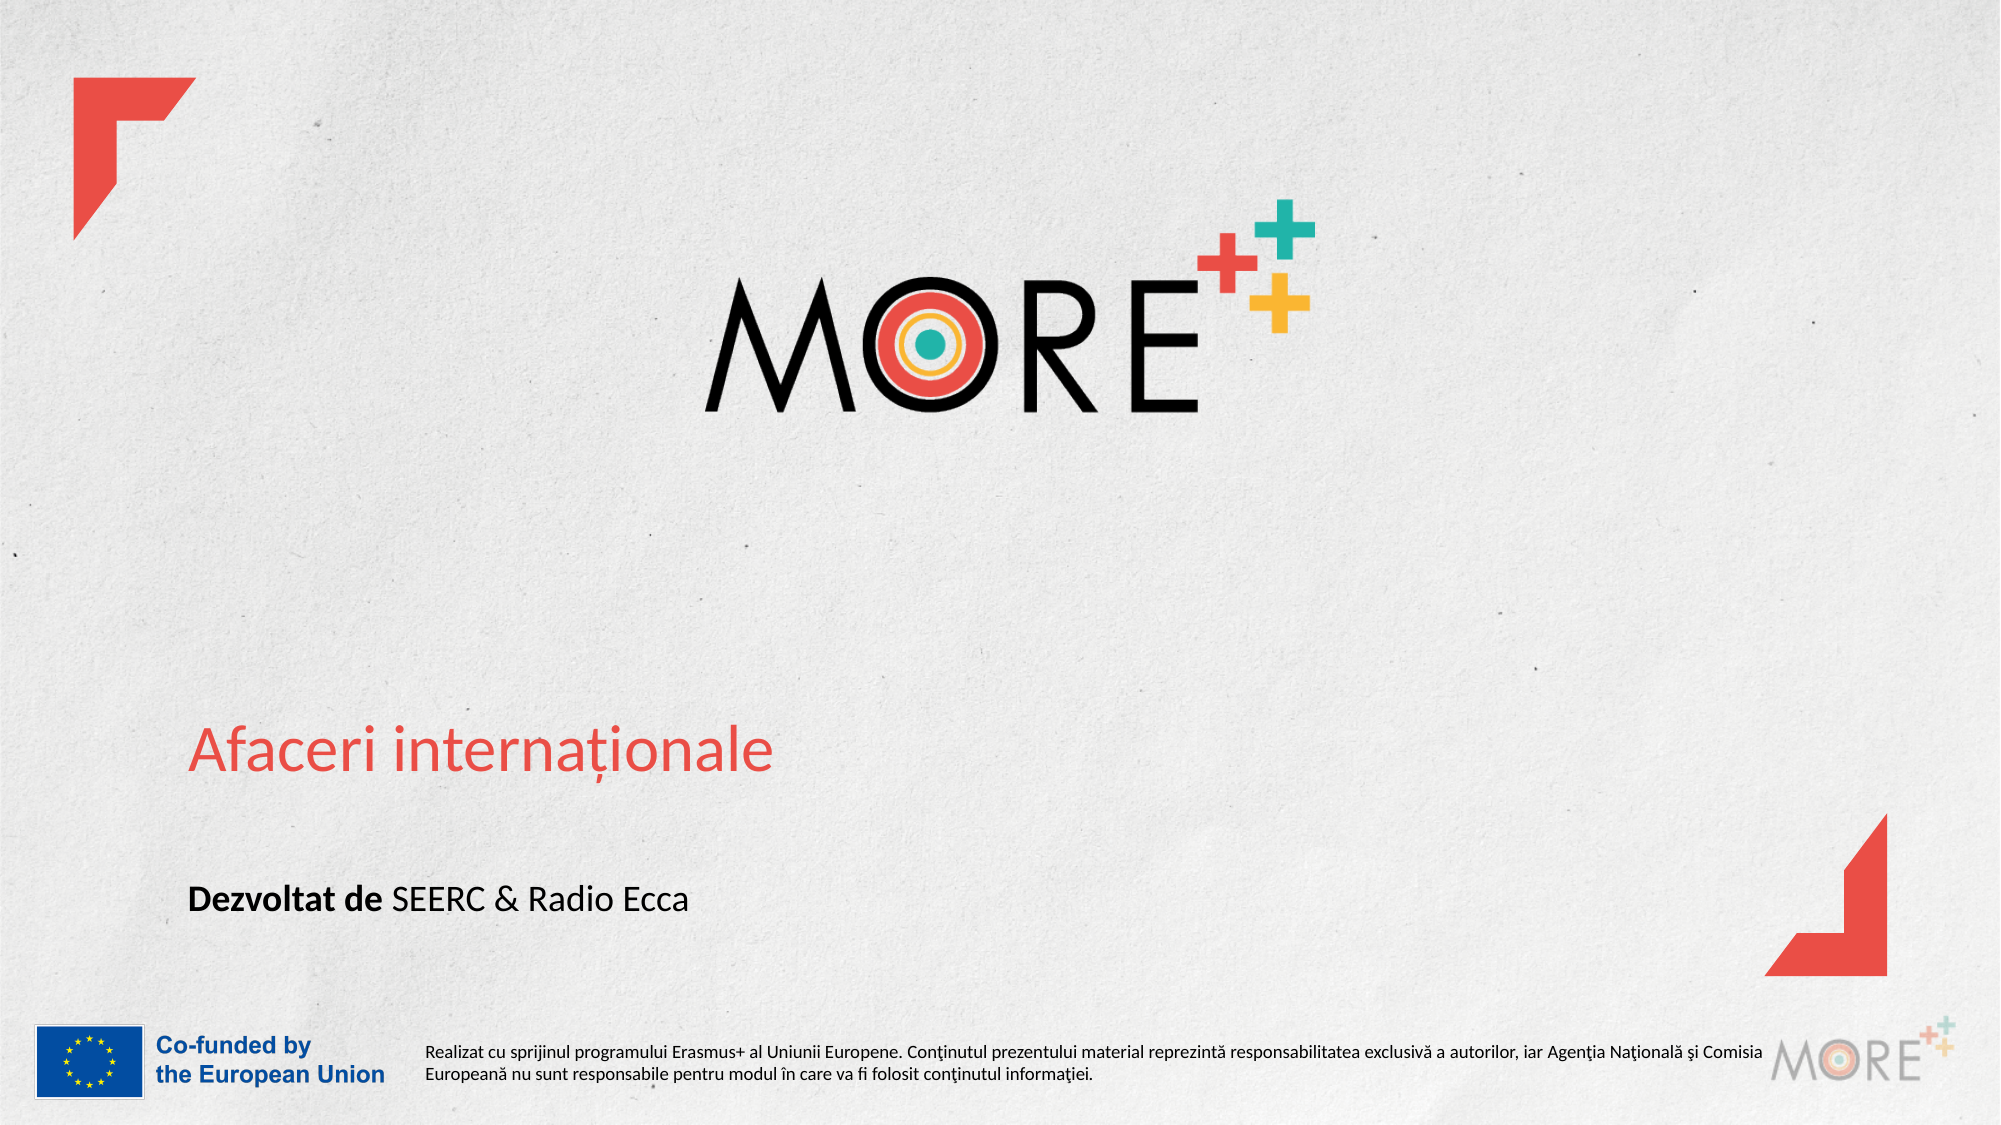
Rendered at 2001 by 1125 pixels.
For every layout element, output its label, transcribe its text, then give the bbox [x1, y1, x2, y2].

text_box Realizat cu sprijinul programului Erasmus+ al Uniunii Europene. Conţinutul prezentului material reprezintă responsabilitatea exclusivă a autorilor, iar Agenţia Naţională şi Comisia Europeană nu sunt responsabile pentru modul în care va fi folosit conţinutul informaţiei. [415, 1032, 1790, 1092]
text_box Afaceri internaționale [173, 697, 1871, 793]
picture [0, 0, 2001, 1125]
text_box [1768, 819, 1885, 975]
text_box Dezvoltat de SEERC & Radio Ecca [173, 866, 1173, 927]
text_box [75, 79, 193, 235]
